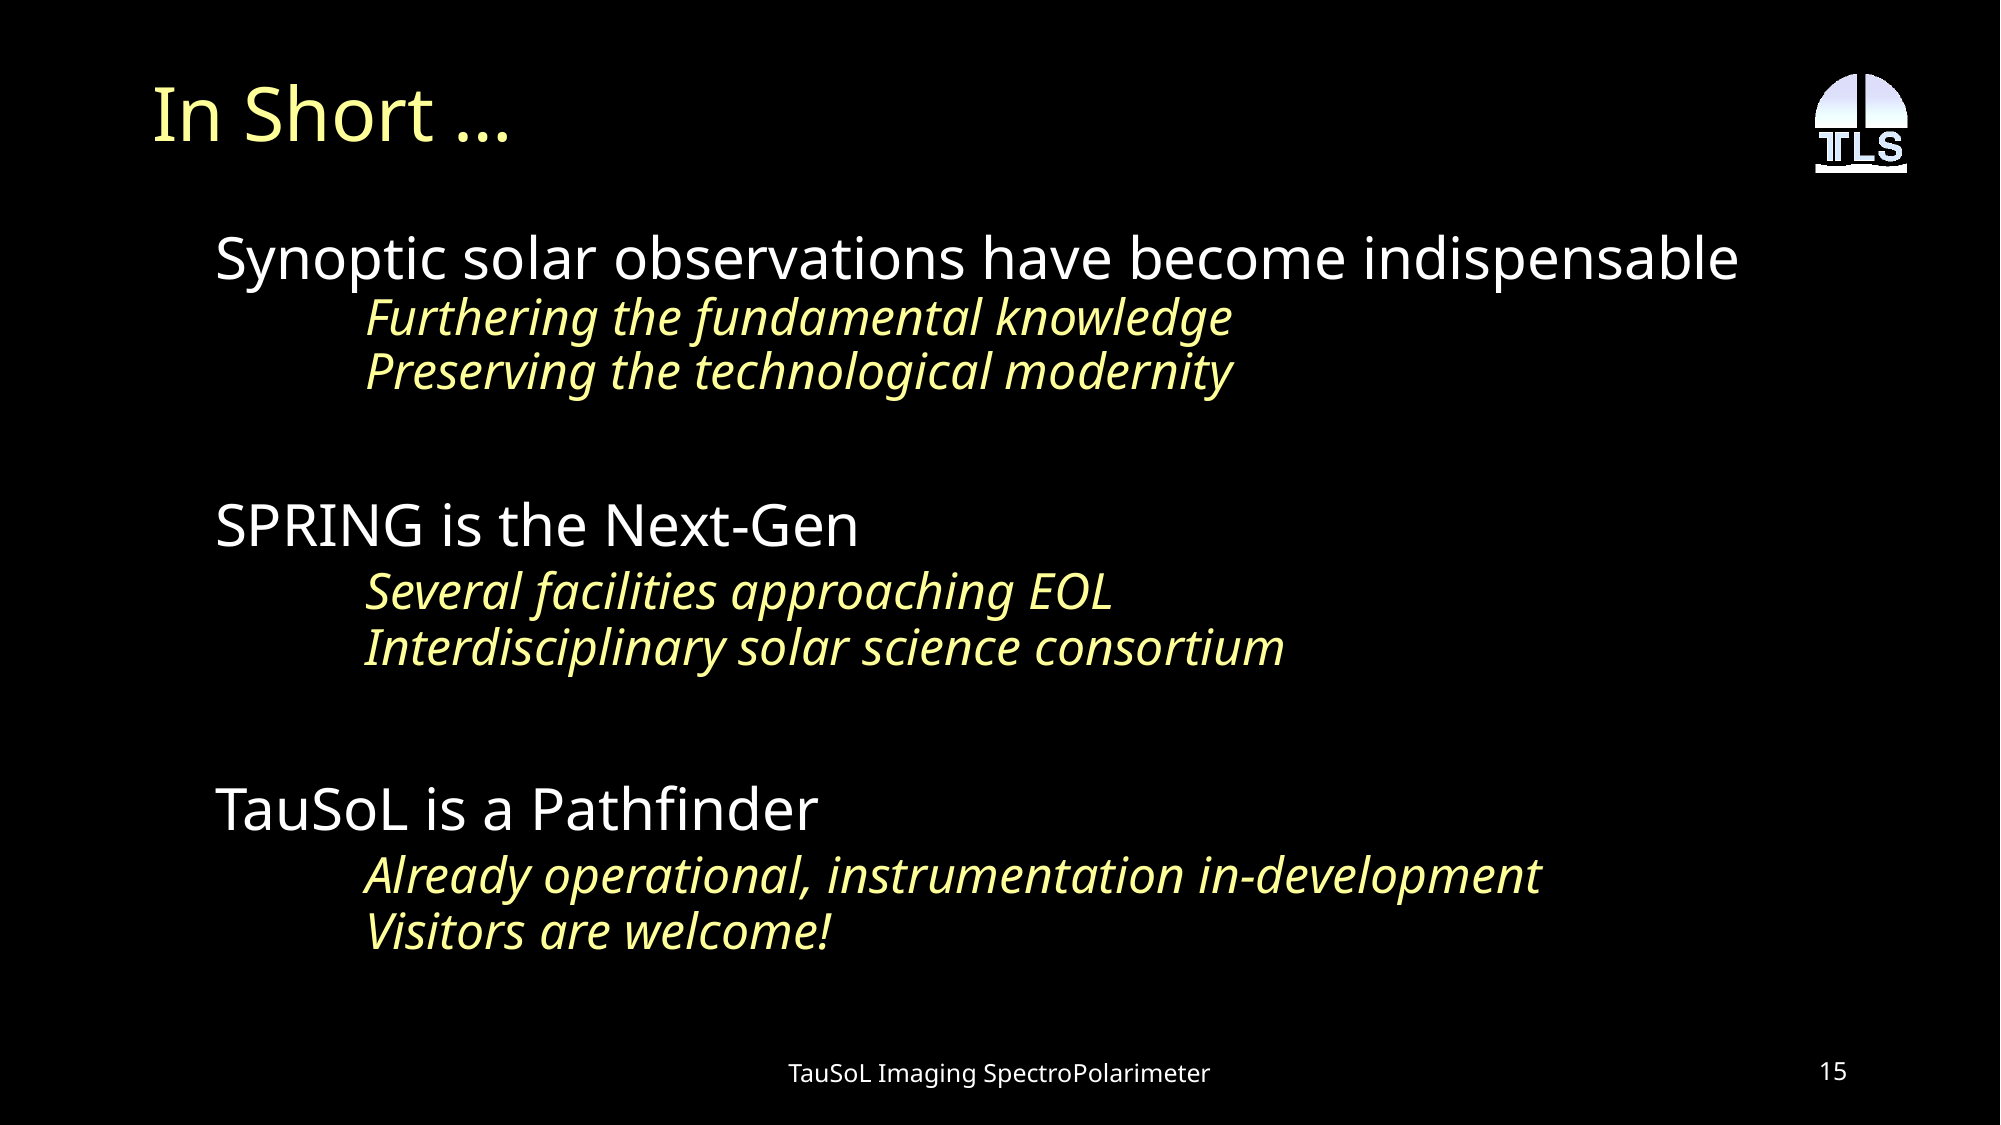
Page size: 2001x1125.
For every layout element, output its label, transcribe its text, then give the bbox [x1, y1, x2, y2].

title In Short … [137, 59, 1863, 176]
list Synoptic solar observations have become indispensable Furthering the fundamental knowledge Preserving the technological modernity SPRING is the Next-Gen Several facilities approaching EOL Interdisciplinary solar science consortium TauSoL is a Pathfinder Already operational, instrumentation in-development Visitors are welcome! [200, 175, 1800, 1015]
footer TauSoL Imaging SpectroPolarimeter [662, 1042, 1338, 1103]
slide_number 15 [1412, 1042, 1863, 1103]
